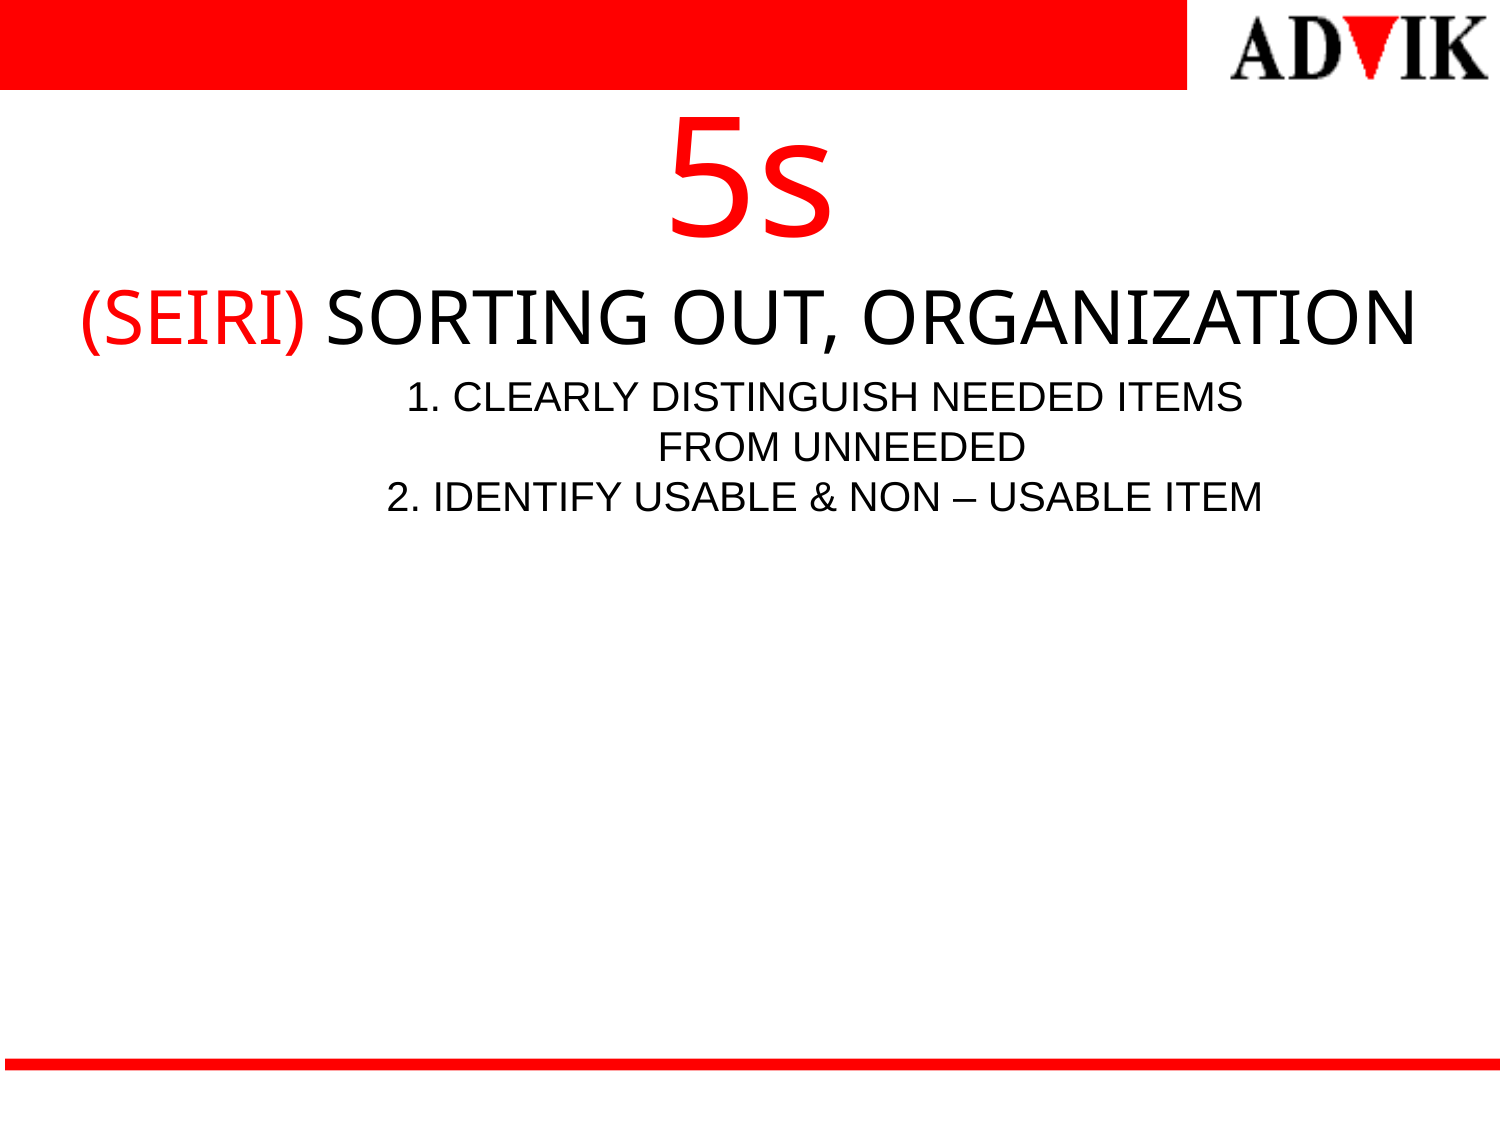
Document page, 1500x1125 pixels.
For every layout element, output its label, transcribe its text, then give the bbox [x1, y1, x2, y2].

footer [512, 1025, 988, 1100]
subtitle 1. CLEARLY DISTINGUISH NEEDED ITEMS FROM UNNEEDED 2. IDENTIFY USABLE & NON – USABLE ITEM [0, 362, 1500, 638]
picture [1229, 7, 1495, 62]
title 5s (SEIRI) SORTING OUT, ORGANIZATION [0, 62, 1500, 250]
